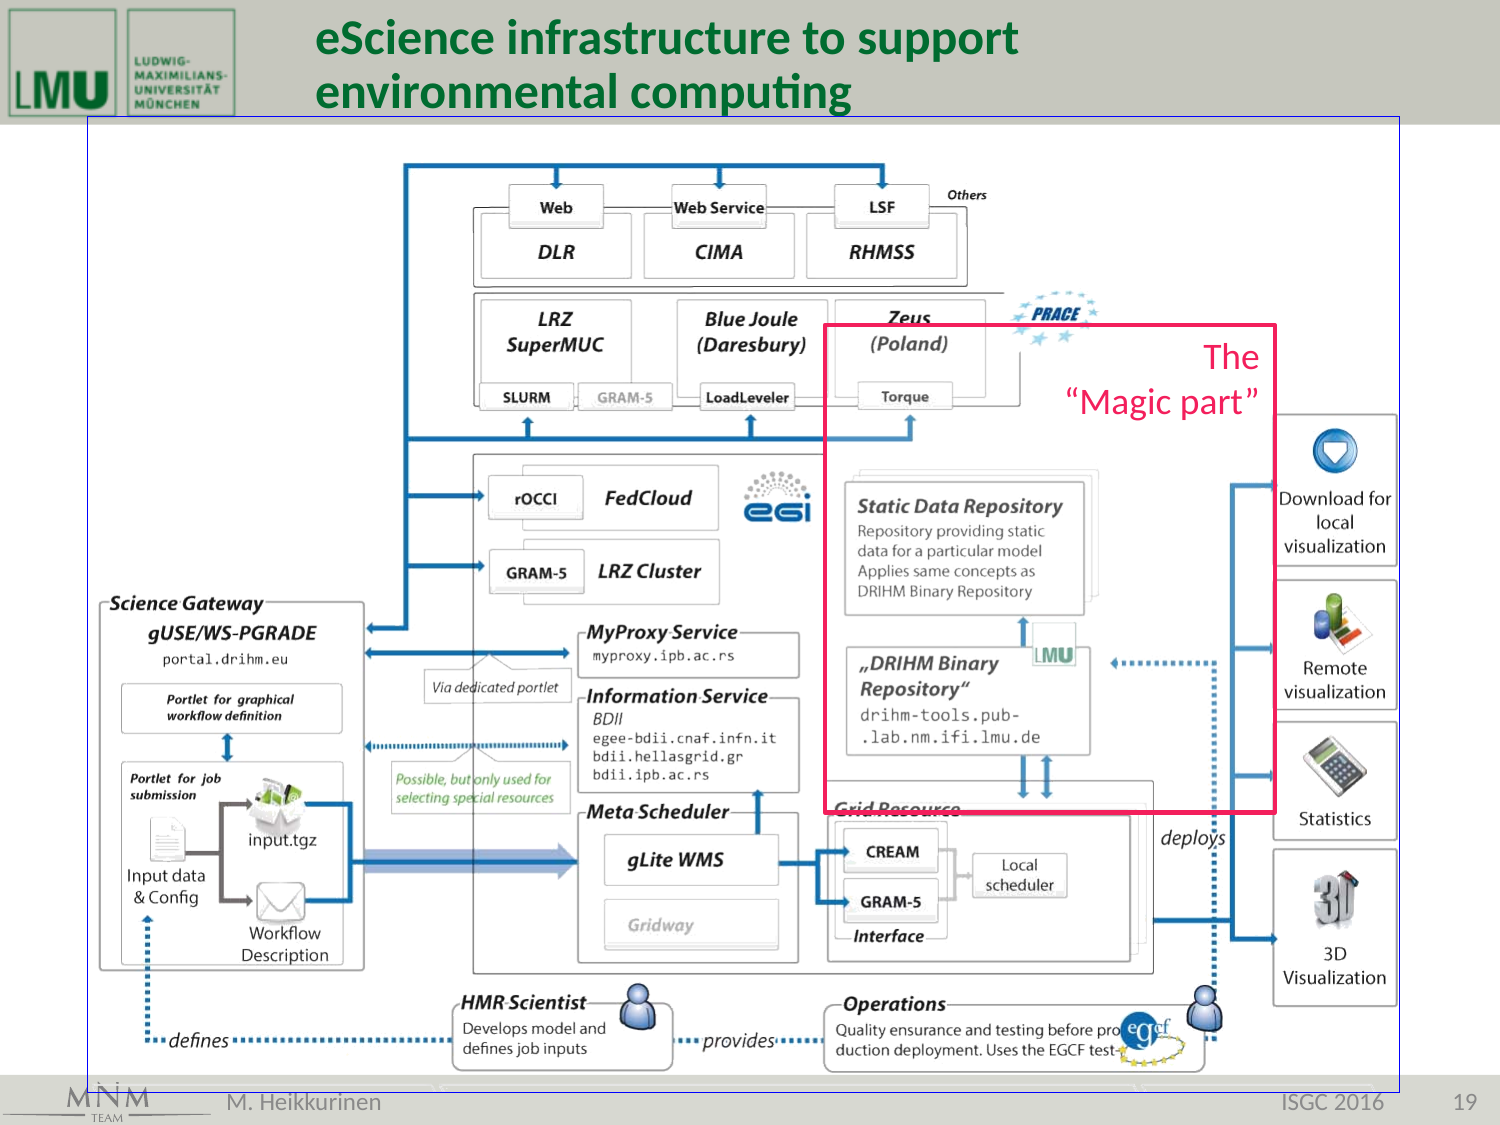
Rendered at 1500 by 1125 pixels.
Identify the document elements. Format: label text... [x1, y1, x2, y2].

picture [3, 2, 242, 120]
title eScience infrastructure to support environmental computing [300, 12, 1325, 115]
slide_number M. Heikkurinen [211, 1101, 562, 1125]
slide_number 19 [1405, 1074, 1493, 1125]
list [87, 116, 1401, 1094]
footer ISGC 2016 [924, 1099, 1400, 1125]
